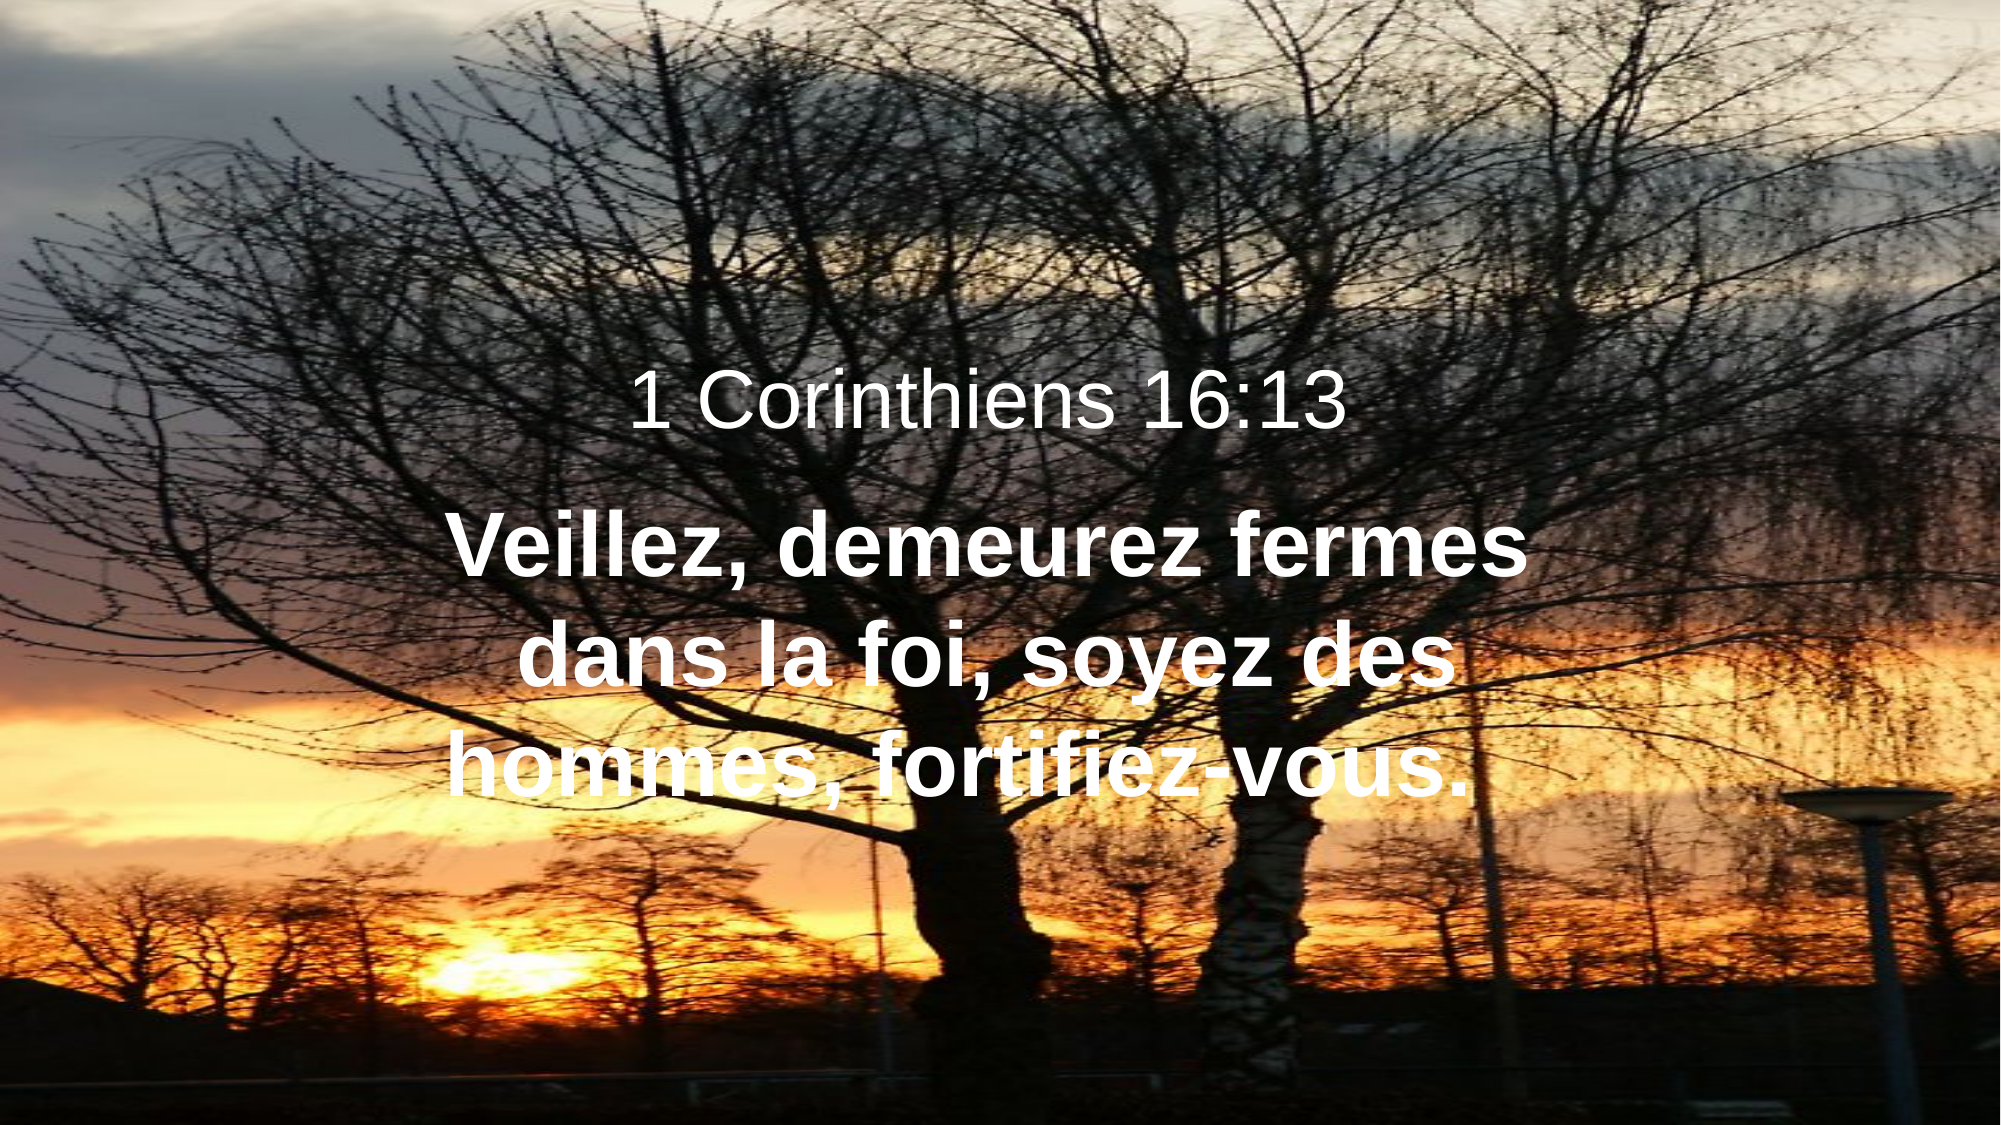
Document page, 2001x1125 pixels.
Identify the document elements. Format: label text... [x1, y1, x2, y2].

picture [0, 0, 2001, 1125]
text_box 1 Corinthiens 16:13 Veillez, demeurez fermes dans la foi, soyez des hommes, fortifiez-vous. [385, 338, 1591, 823]
